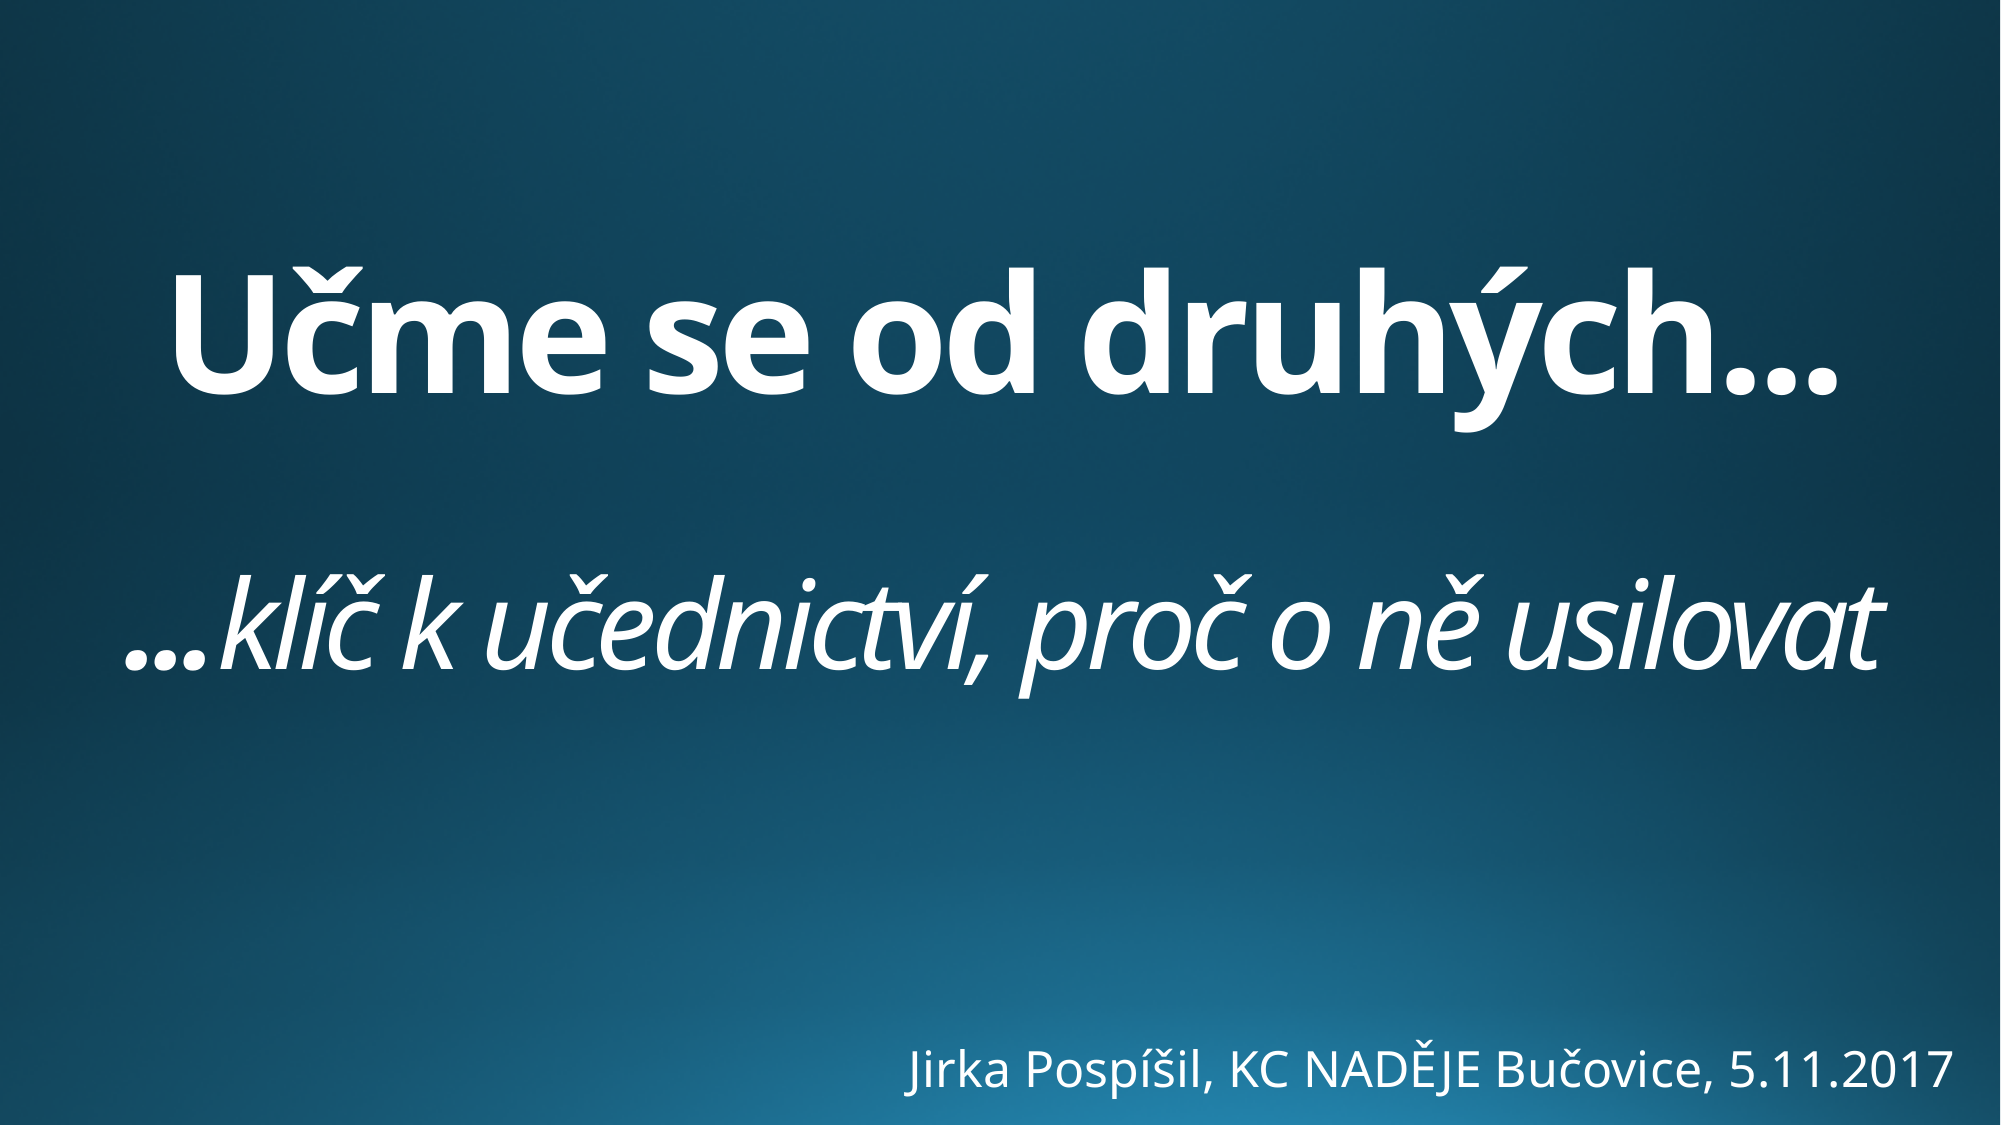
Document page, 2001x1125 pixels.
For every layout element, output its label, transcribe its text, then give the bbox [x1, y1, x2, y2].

subtitle Jirka Pospíšil, KC NADĚJE Bučovice, 5.11.2017 [470, 982, 1971, 1106]
title Učme se od druhých... ...klíč k učednictví, proč o ně usilovat [94, 134, 1915, 944]
picture [0, 0, 2001, 1125]
